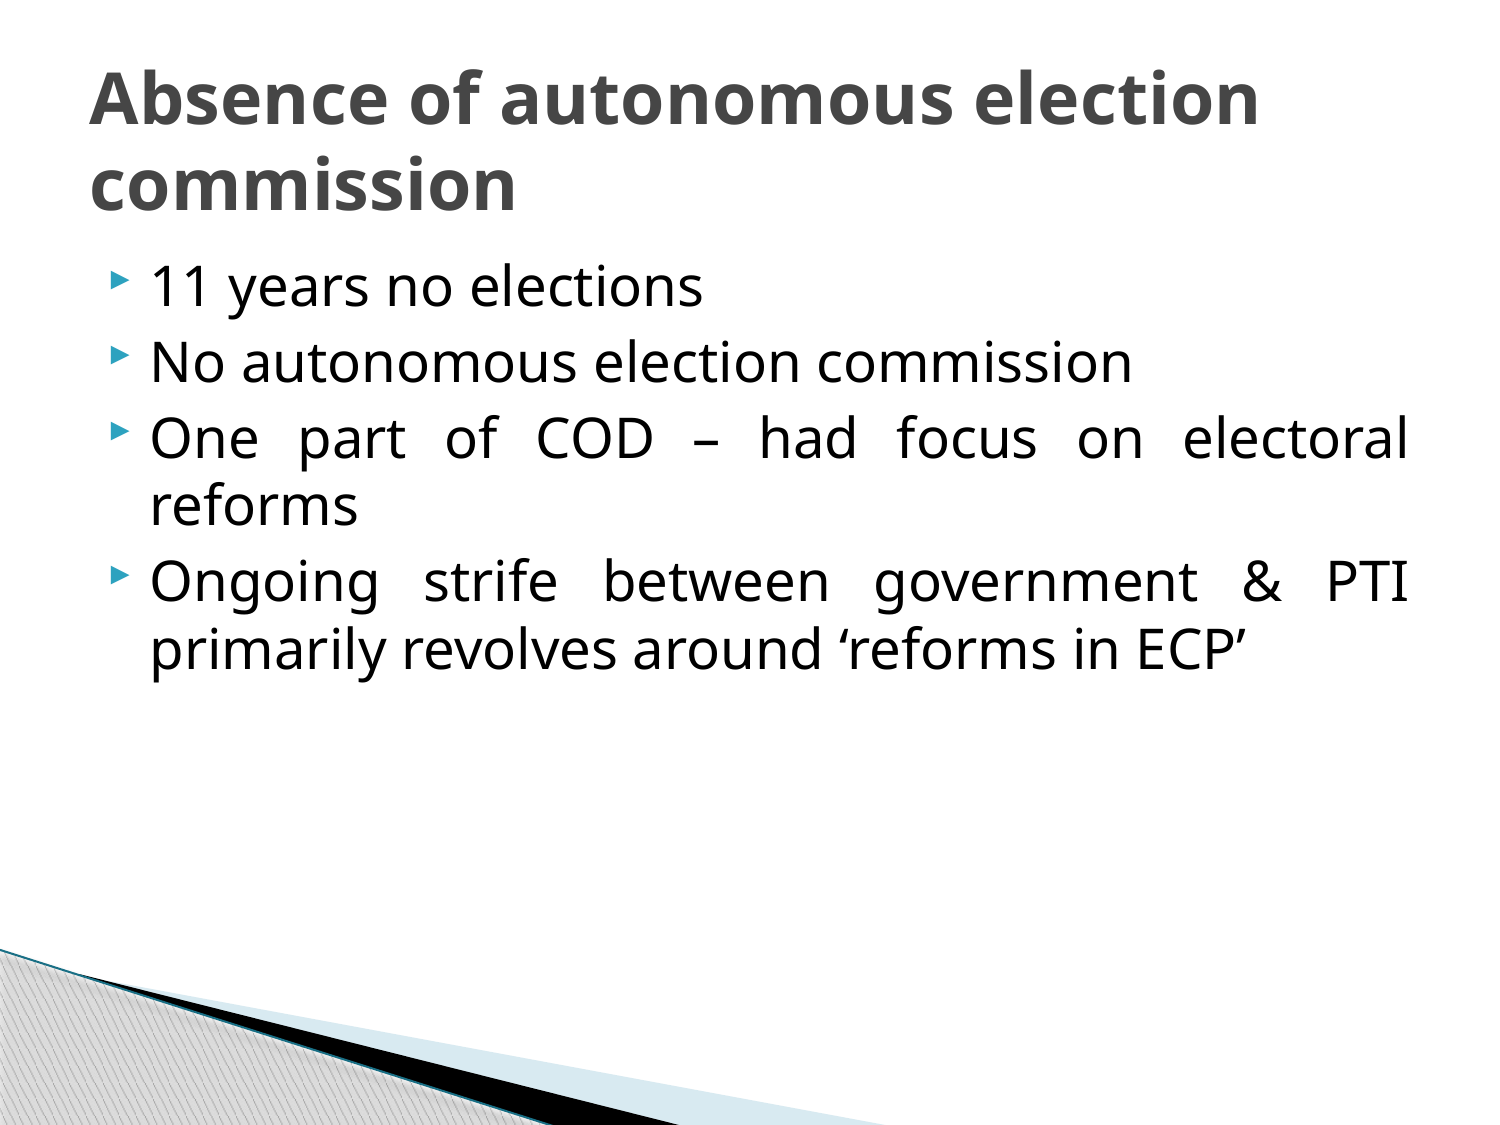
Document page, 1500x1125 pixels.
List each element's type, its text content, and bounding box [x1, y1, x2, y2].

title Absence of autonomous election commission [75, 45, 1425, 233]
list 11 years no elections No autonomous election commission One part of COD – had focus on electoral reforms Ongoing strife between government & PTI primarily revolves around ‘reforms in ECP’ [75, 243, 1425, 986]
